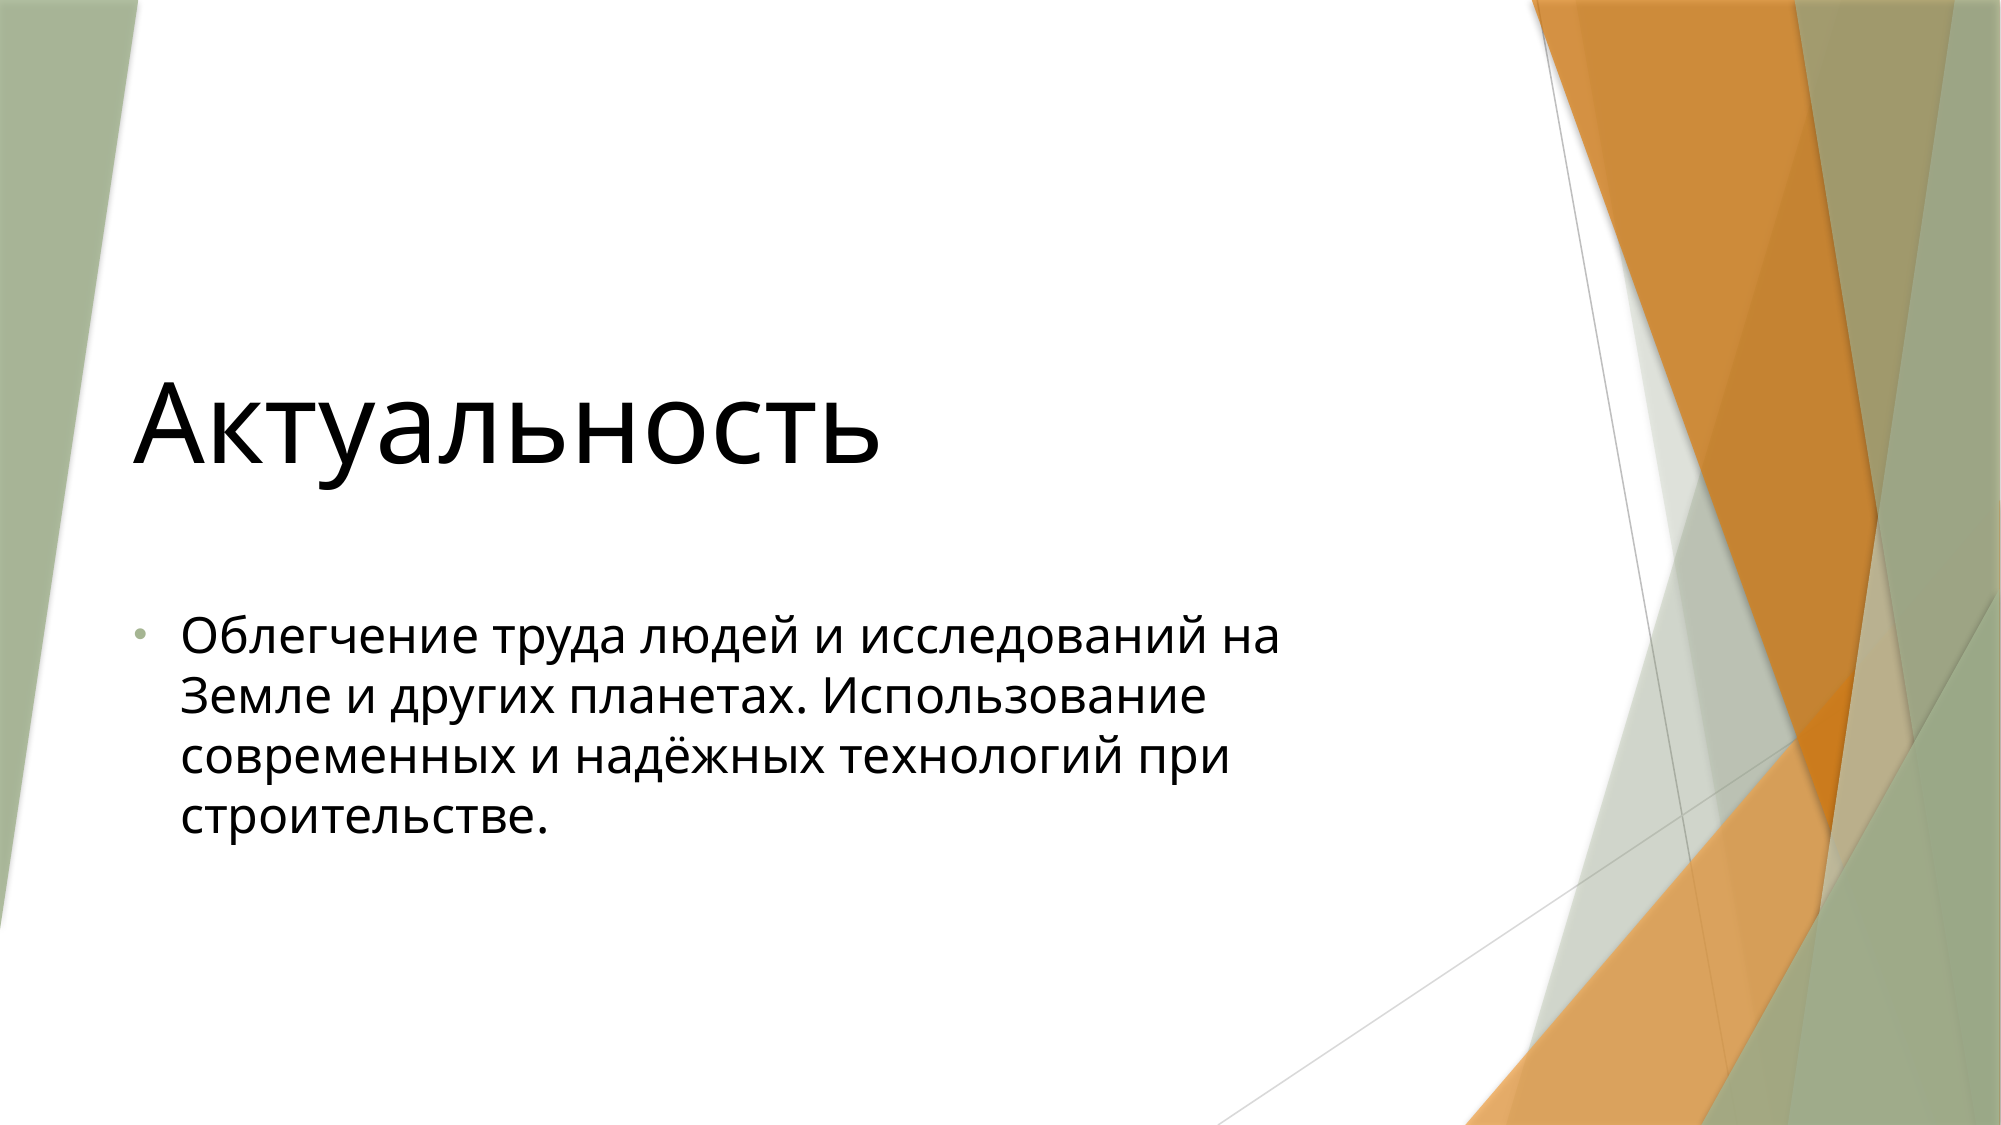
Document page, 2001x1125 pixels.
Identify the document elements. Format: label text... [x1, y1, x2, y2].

title Актуальность [118, 223, 1393, 494]
subtitle Облегчение труда людей и исследований на Земле и других планетах. Использование современных и надёжных технологий при строительстве. [118, 595, 1393, 812]
